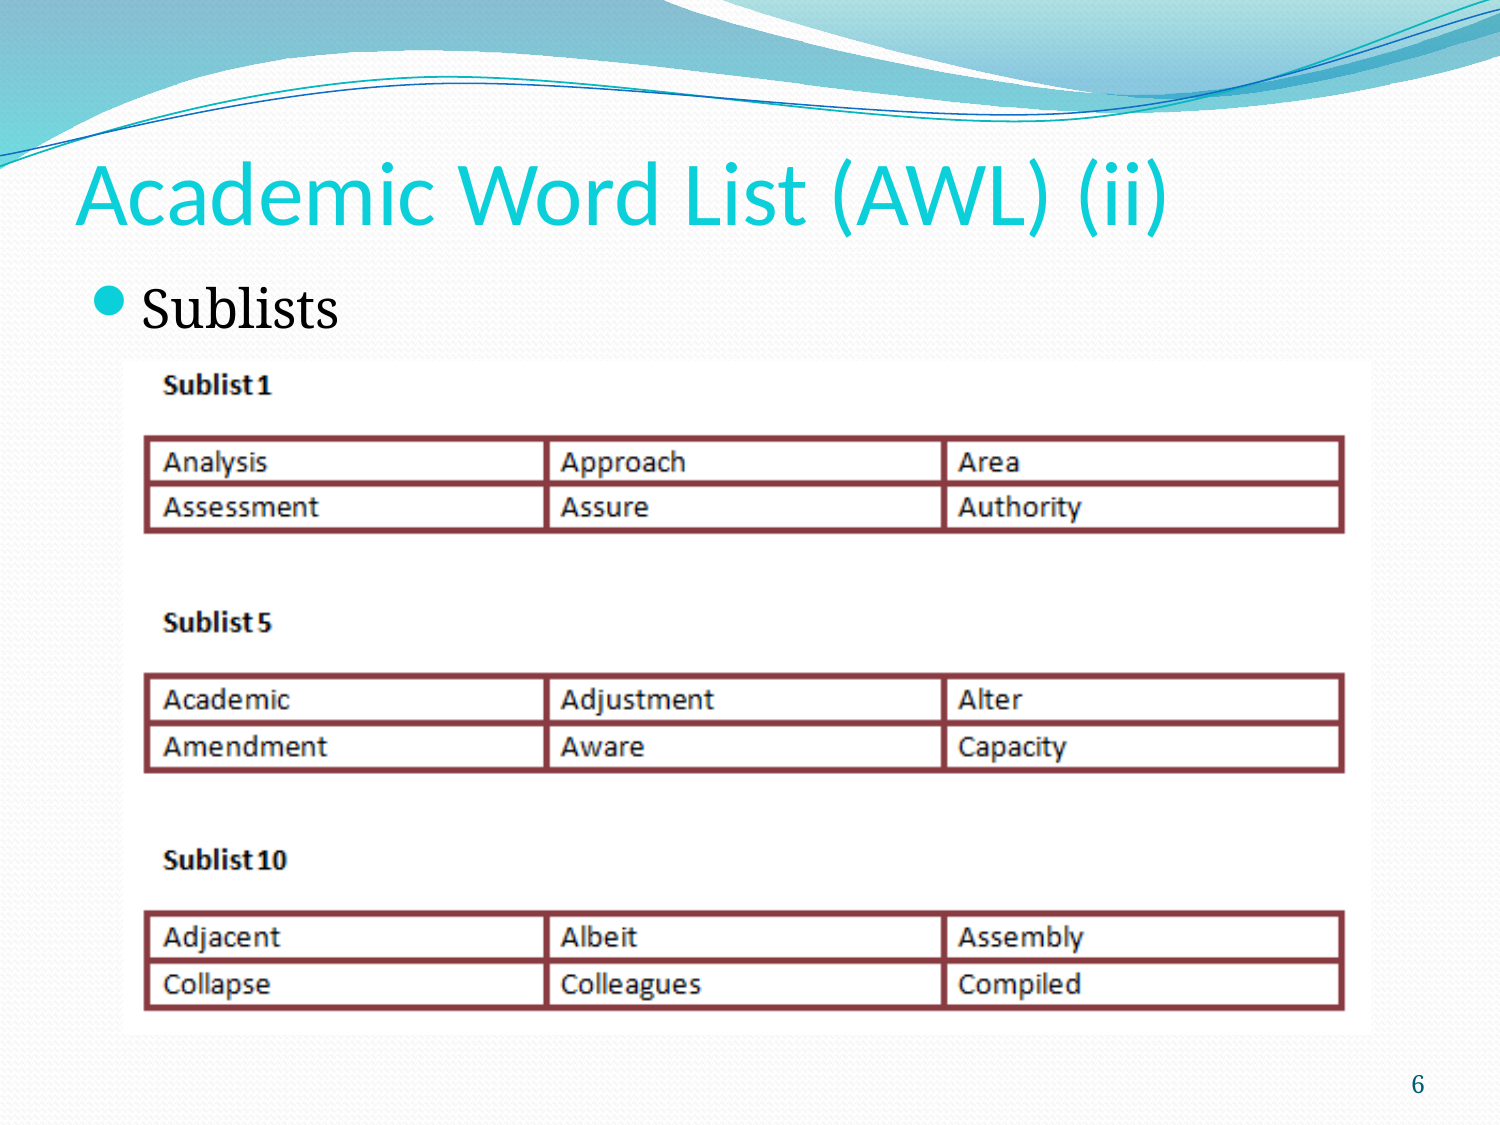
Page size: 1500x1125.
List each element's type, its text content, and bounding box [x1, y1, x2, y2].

list Time to reflect What do you notice about the high-scoring conclusions? Are there any key features that you have not used before? Underline any phrases that you could use in your essays in the future? [116, 362, 123, 1038]
list Time to reflect What do you notice about the high-scoring conclusions? Are there any key features that you have not used before? Underline any phrases that you could use in your essays in the future? [1372, 363, 1378, 1038]
list Sublists [75, 267, 1425, 1038]
slide_number 6 [1299, 1042, 1425, 1103]
picture [123, 361, 1372, 1035]
slide_number 26 [1299, 1042, 1374, 1047]
title Academic Word List (AWL) (ii) [75, 115, 1425, 244]
